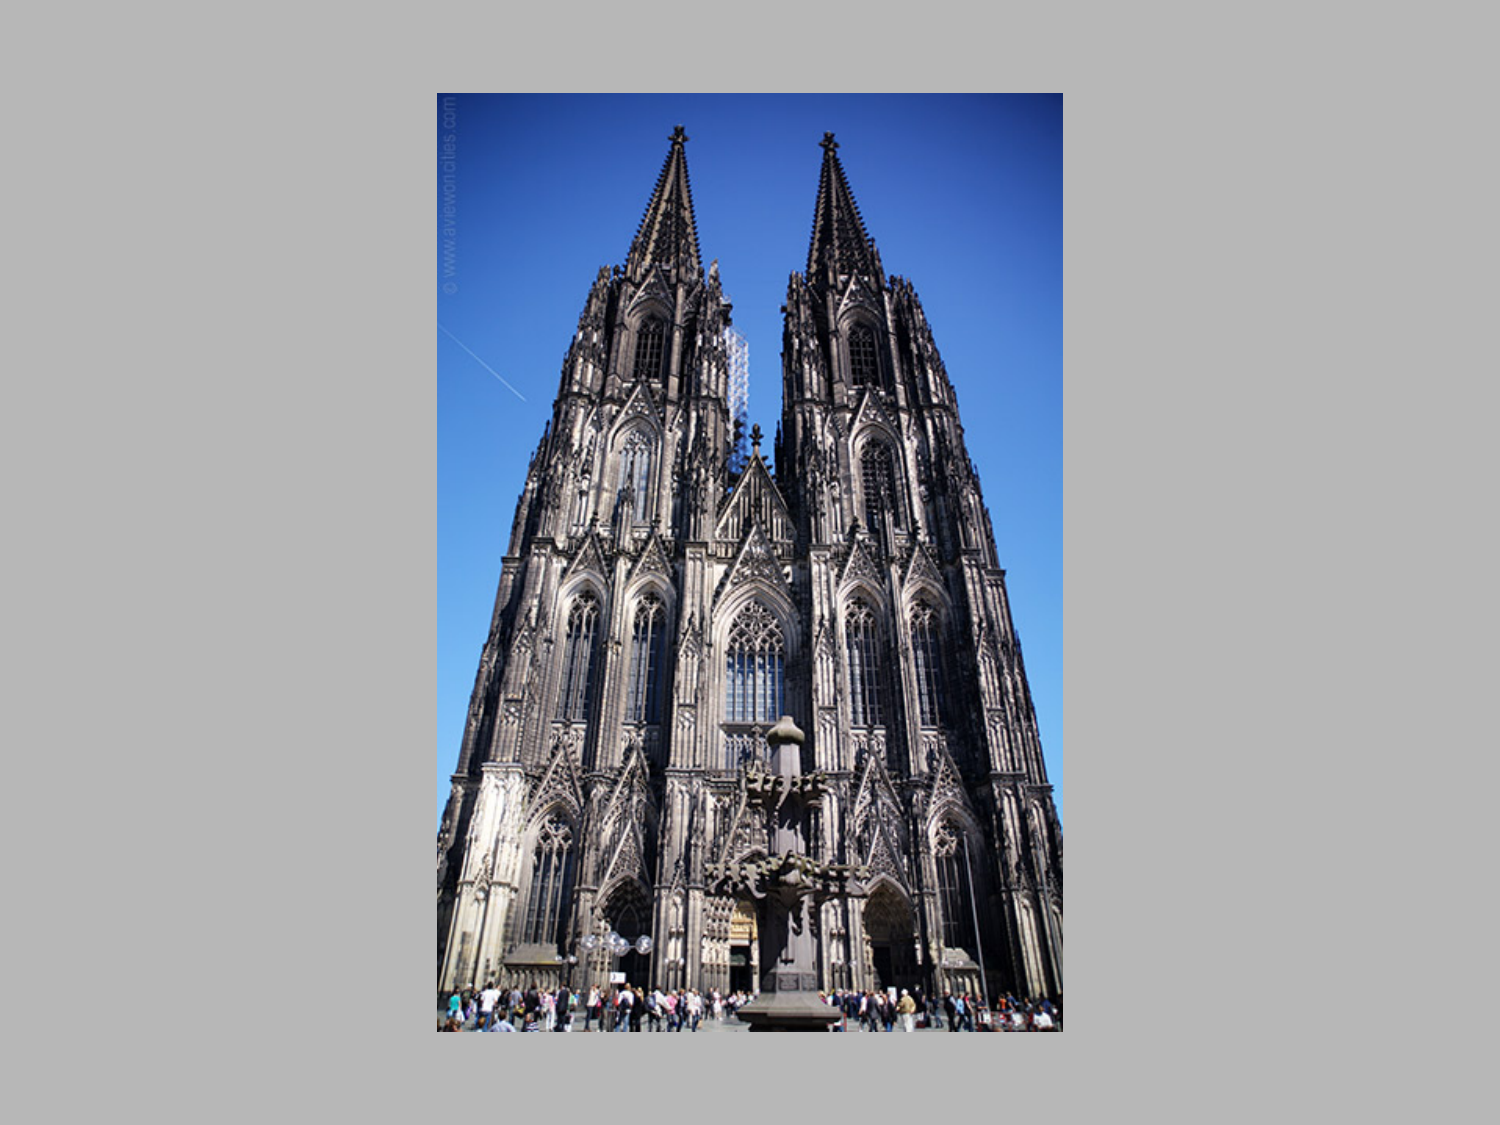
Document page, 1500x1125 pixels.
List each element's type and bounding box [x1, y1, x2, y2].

picture [437, 93, 1063, 1032]
